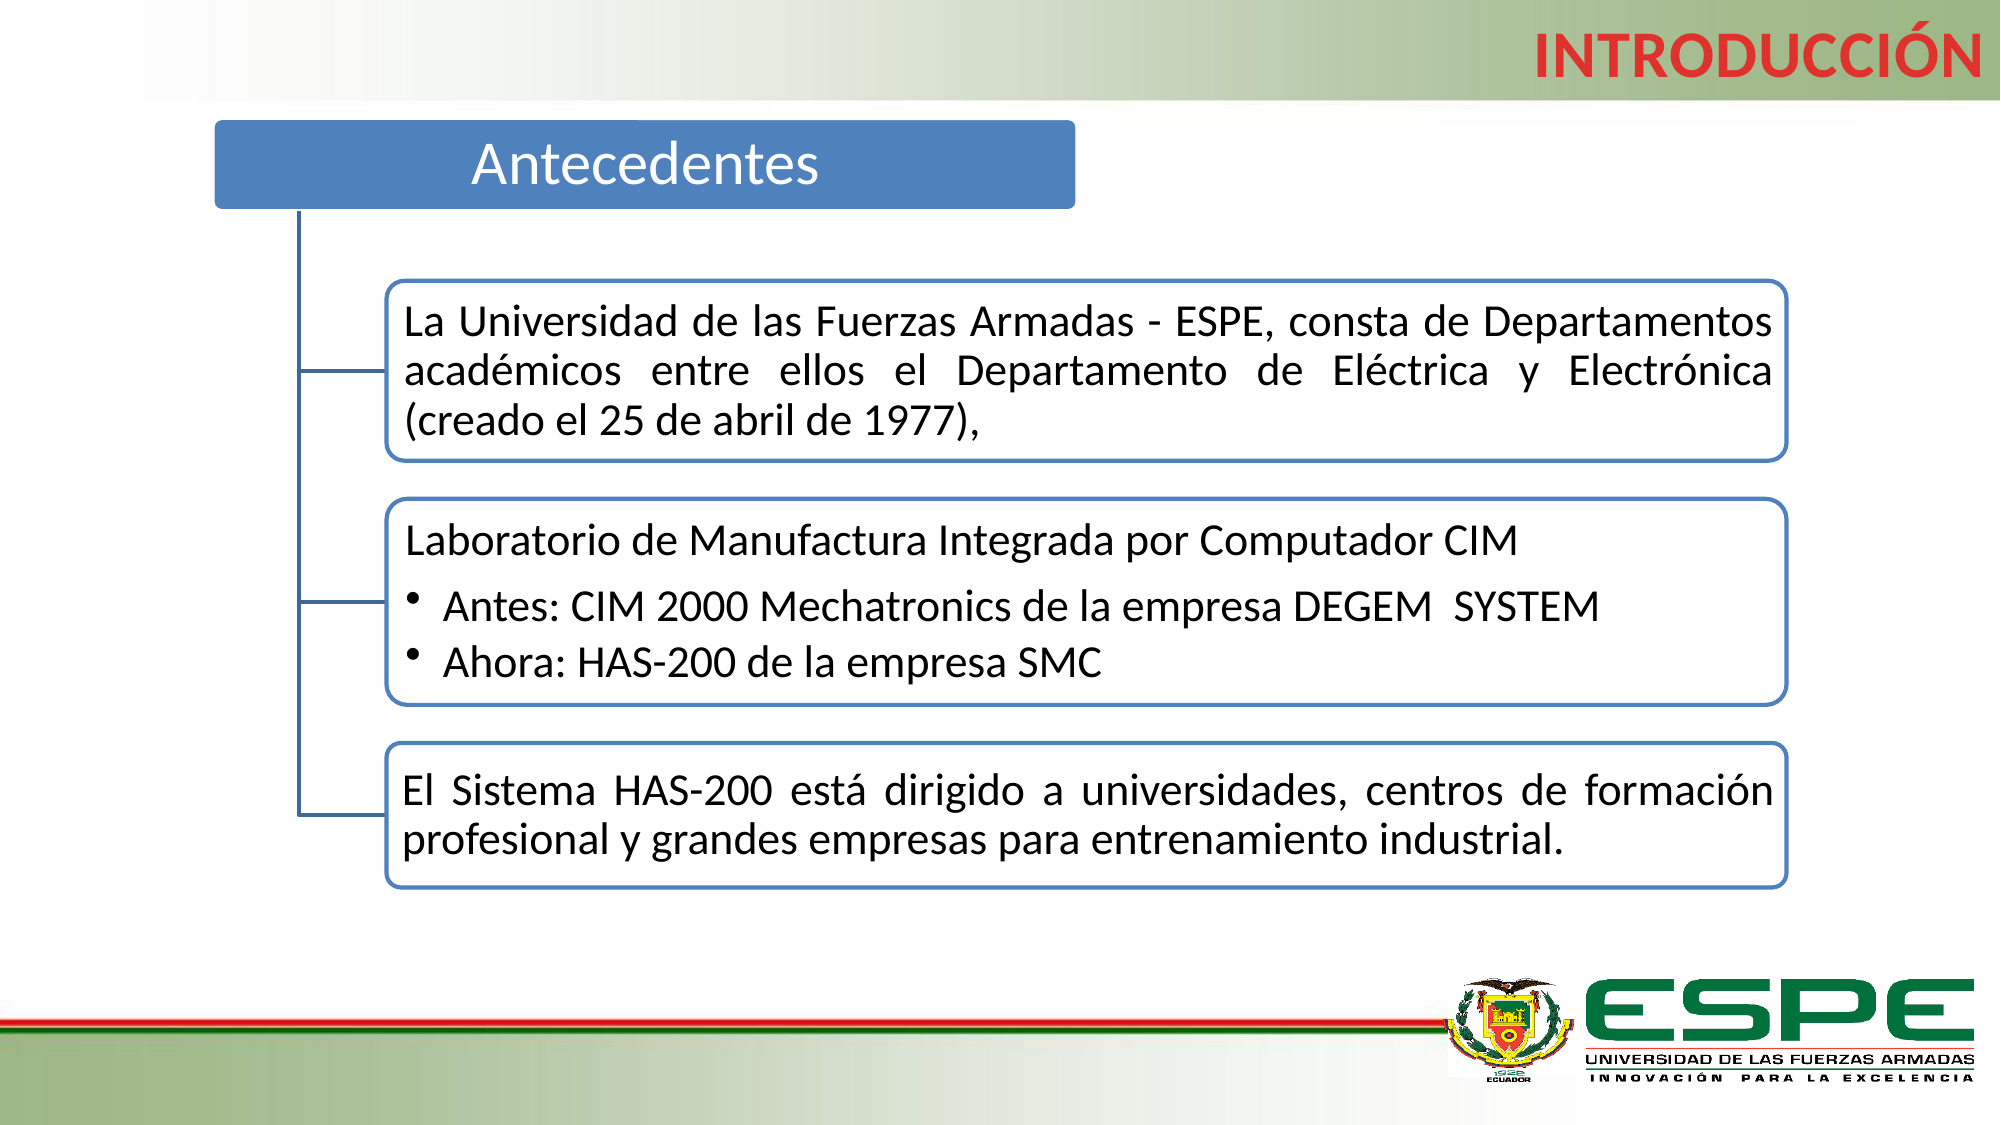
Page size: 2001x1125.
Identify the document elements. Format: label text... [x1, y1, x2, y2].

text_box INTRODUCCIÓN [0, 3, 2000, 99]
picture [0, 99, 2000, 1125]
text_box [212, 99, 1788, 938]
